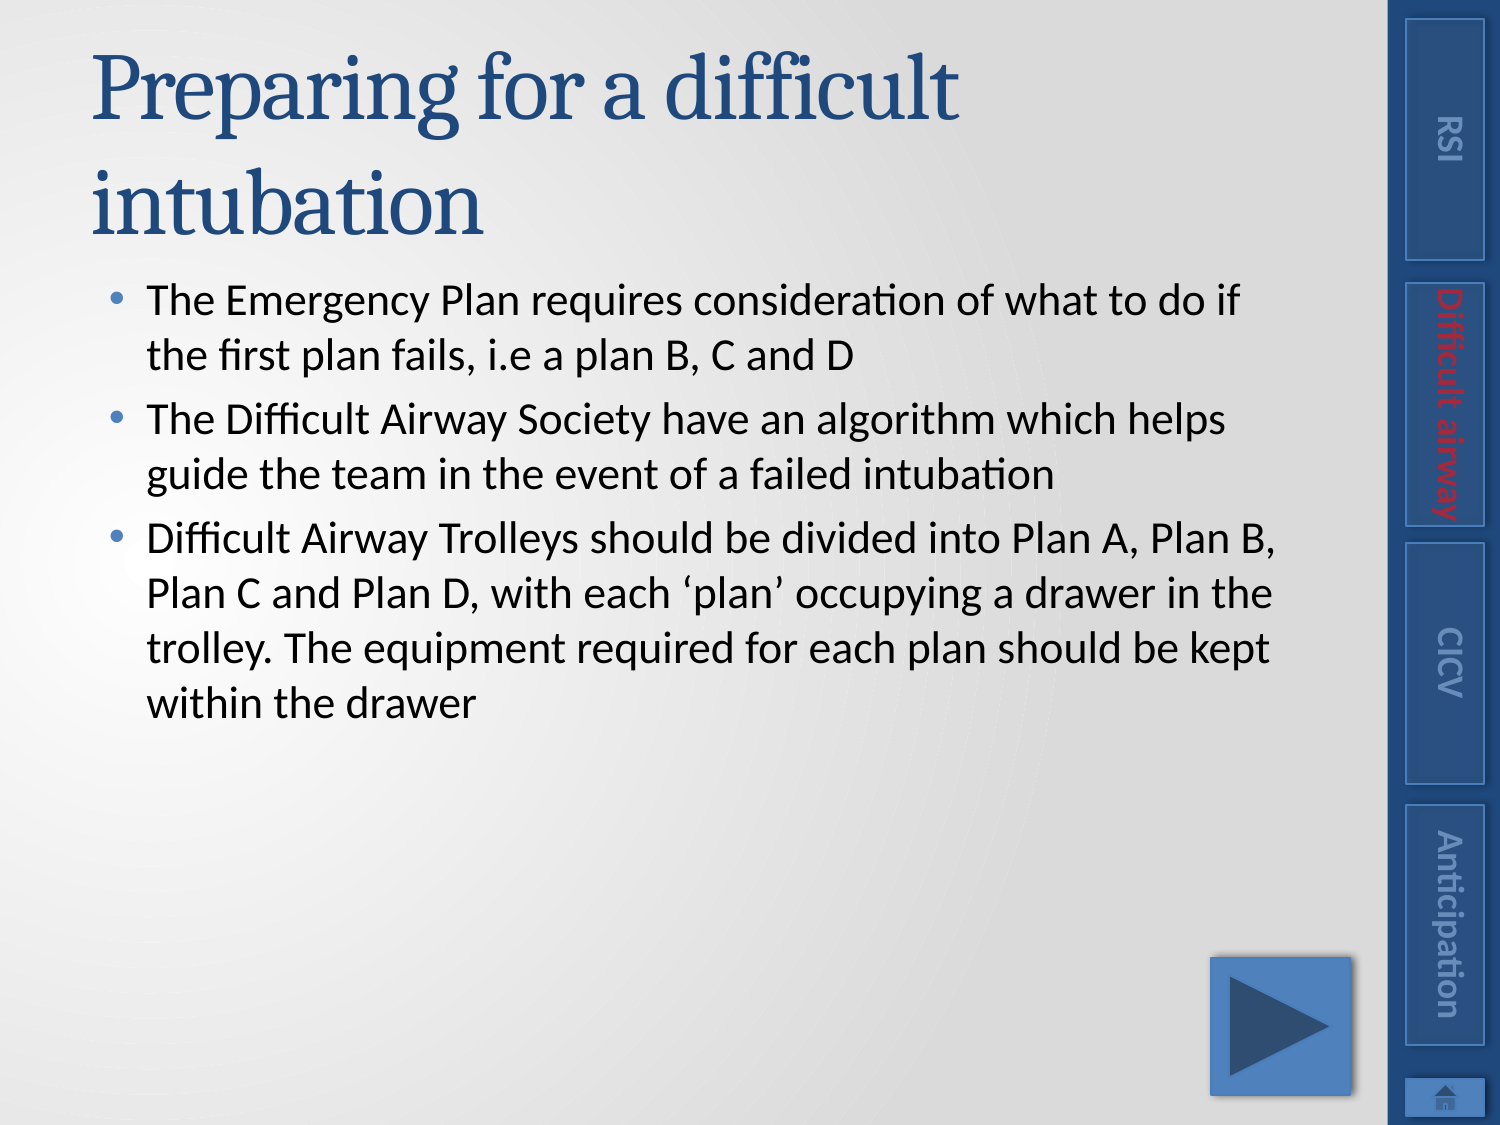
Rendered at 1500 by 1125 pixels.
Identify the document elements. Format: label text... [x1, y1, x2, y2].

title Preparing for a difficult intubation [75, 45, 1325, 233]
list The Emergency Plan requires consideration of what to do if the first plan fails, i.e a plan B, C and D The Difficult Airway Society have an algorithm which helps guide the team in the event of a failed intubation Difficult Airway Trolleys should be divided into Plan A, Plan B, Plan C and Plan D, with each ‘plan’ occupying a drawer in the trolley. The equipment required for each plan should be kept within the drawer [75, 262, 1325, 1050]
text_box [1405, 18, 1485, 261]
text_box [1405, 804, 1485, 1046]
text_box [1405, 1078, 1485, 1117]
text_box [1405, 540, 1485, 787]
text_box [1405, 268, 1485, 538]
text_box [1210, 957, 1351, 1096]
